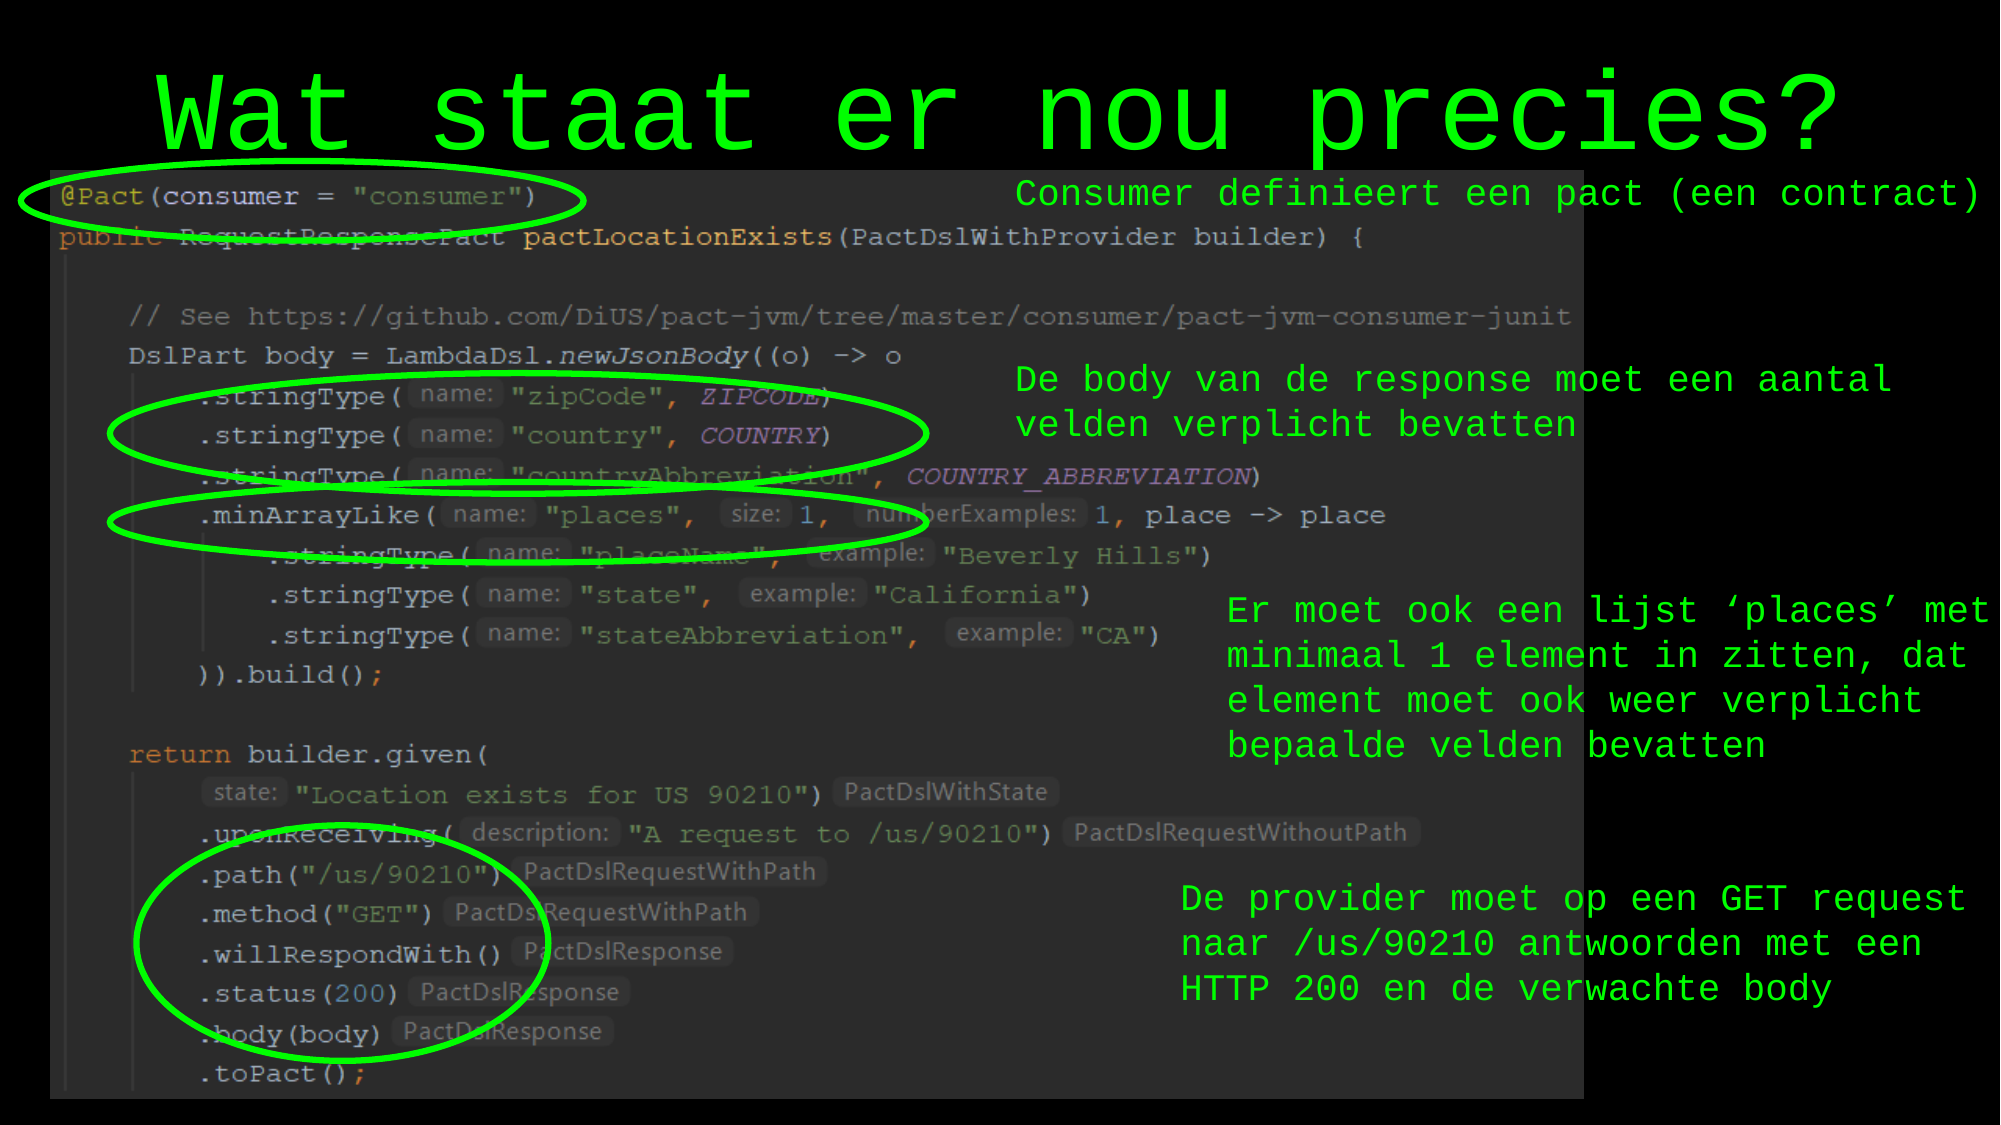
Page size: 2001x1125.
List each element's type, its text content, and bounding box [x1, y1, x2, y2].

text_box De provider moet op een GET request naar /us/90210 antwoorden met een HTTP 200 en de verwachte body [1584, 865, 1986, 1016]
text_box De body van de response moet een aantal velden verplicht bevatten [1584, 346, 2000, 452]
text_box [114, 159, 490, 170]
text_box Er moet ook een lijst ‘places’ met minimaal 1 element in zitten, dat element moet ook weer verplicht bepaalde velden bevatten [1584, 577, 2000, 773]
text_box Consumer definieert een pact (een contract) [999, 160, 2000, 221]
picture [50, 170, 1584, 1099]
title Wat staat er nou precies? [0, 45, 2000, 208]
text_box [19, 182, 50, 220]
